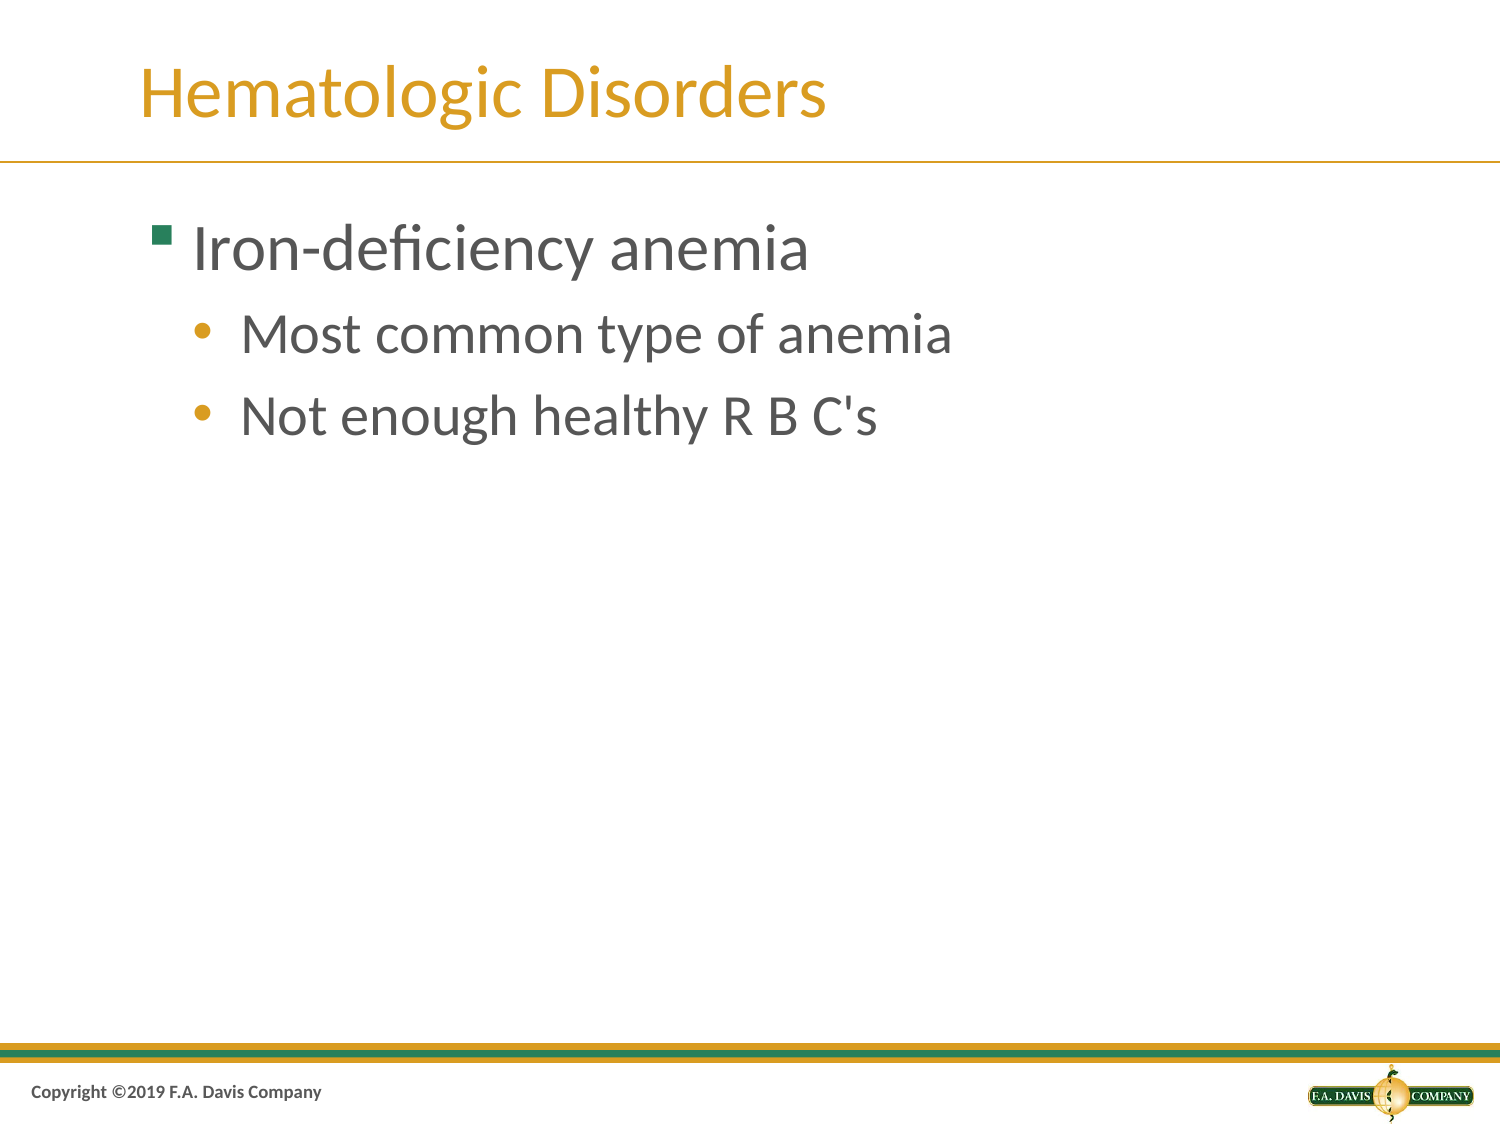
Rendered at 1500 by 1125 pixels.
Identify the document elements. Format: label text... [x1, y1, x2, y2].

picture [0, 1058, 1500, 1063]
picture [0, 1043, 1500, 1050]
title Hematologic Disorders [124, 44, 1475, 142]
list Iron-deficiency anemia Most common type of anemia Not enough healthy R B C's [75, 196, 1425, 864]
picture [1308, 1064, 1474, 1124]
